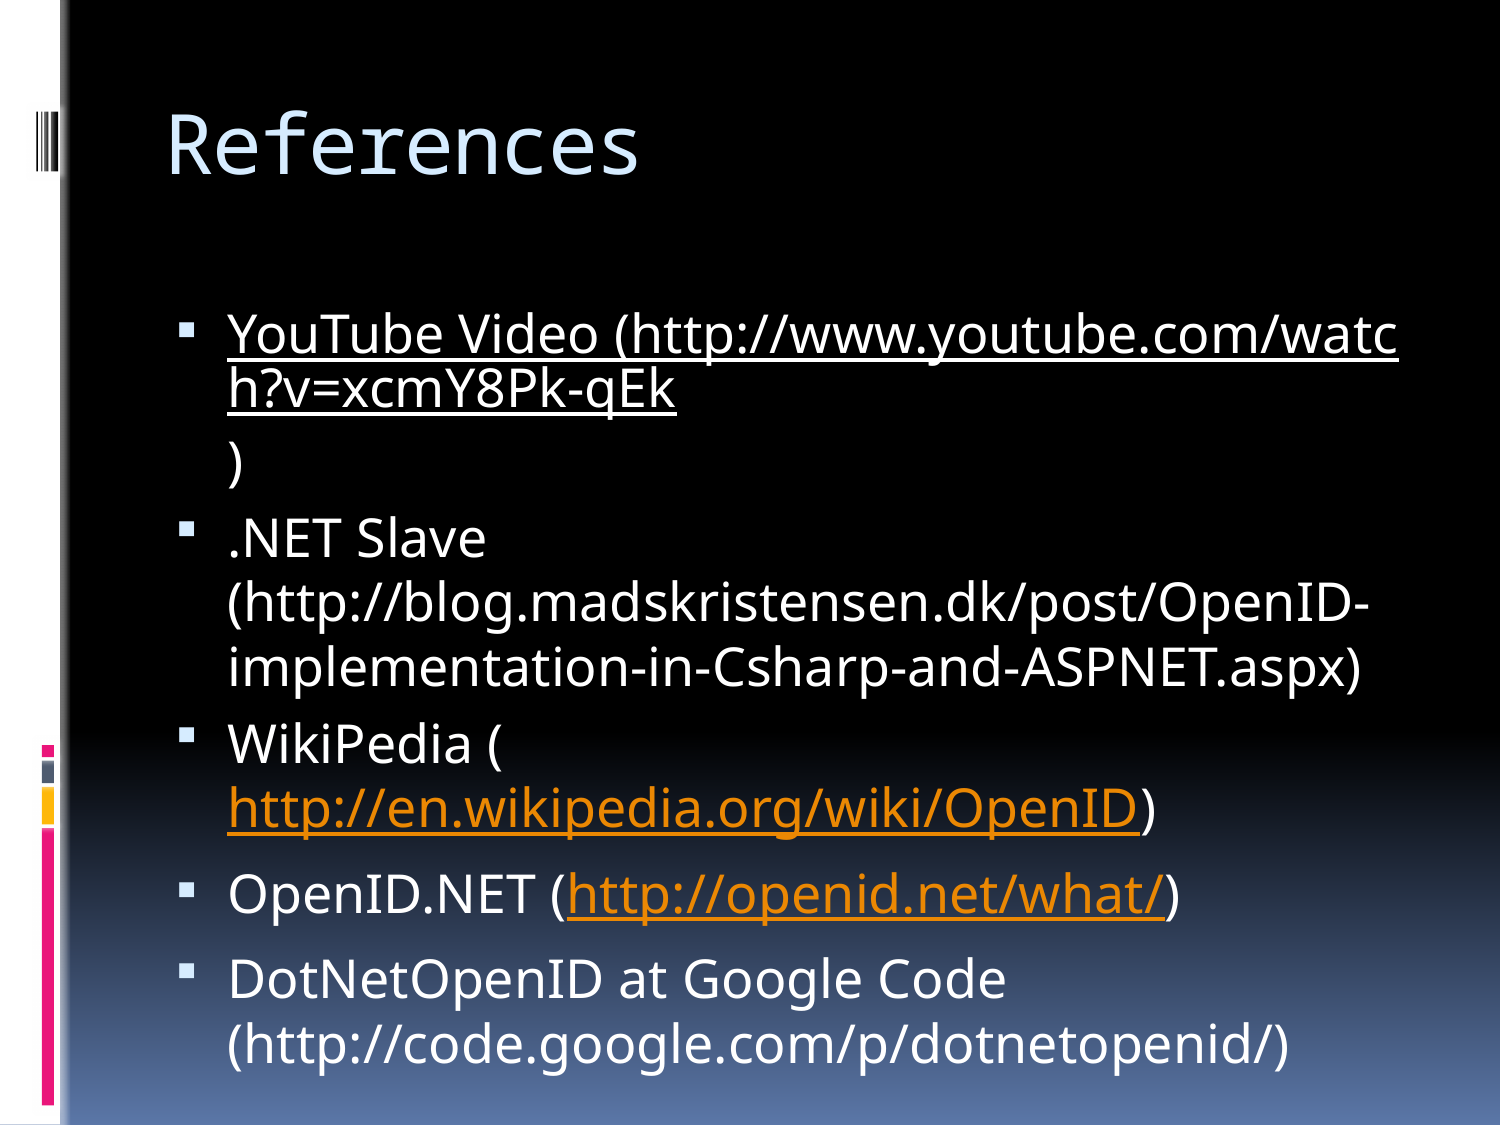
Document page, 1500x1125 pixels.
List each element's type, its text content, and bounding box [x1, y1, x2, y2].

title References [150, 83, 1425, 234]
list YouTube Video (http://www.youtube.com/watch?v=xcmY8Pk-qEk) .NET Slave (http://blog.madskristensen.dk/post/OpenID-implementation-in-Csharp-and-ASPNET.aspx) WikiPedia (http://en.wikipedia.org/wiki/OpenID) OpenID.NET (http://openid.net/what/) DotNetOpenID at Google Code (http://code.google.com/p/dotnetopenid/) [150, 292, 1425, 1043]
